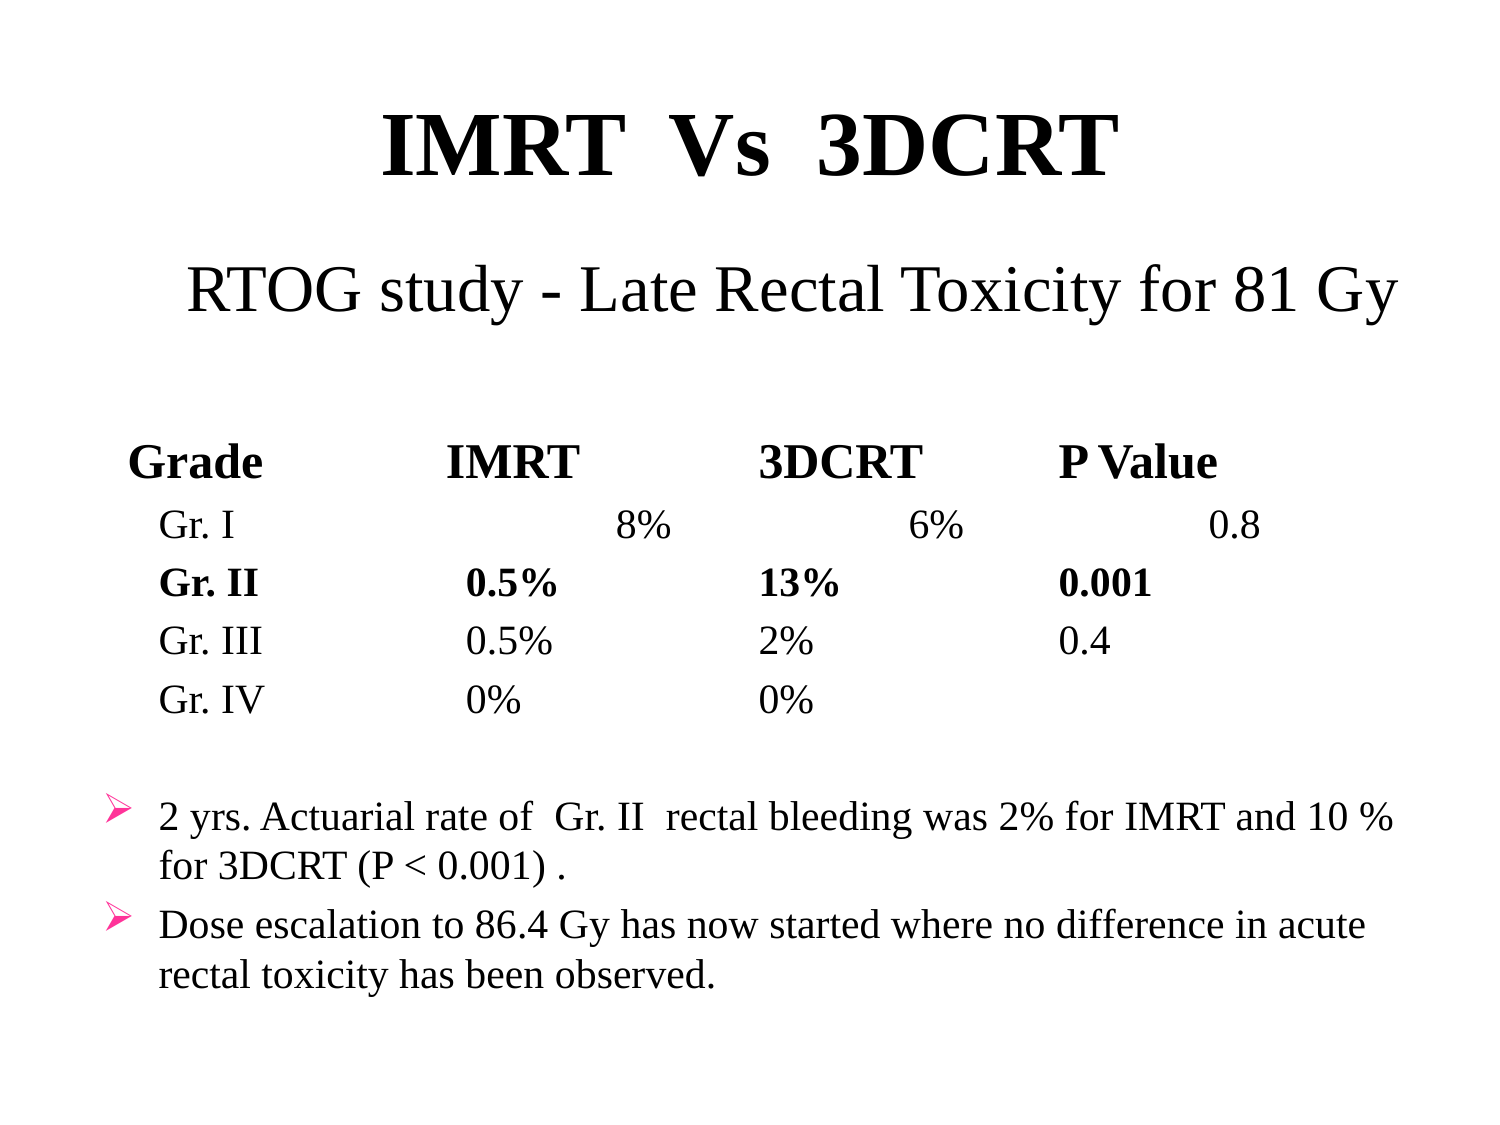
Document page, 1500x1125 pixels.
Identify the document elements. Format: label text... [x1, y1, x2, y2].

title IMRT Vs 3DCRT [74, 44, 1426, 233]
text_box RTOG study - Late Rectal Toxicity for 81 Gy Grade IMRT 3DCRT P Value Gr. I 8% 6% 0.8 Gr. II 0.5% 13% 0.001 Gr. III 0.5% 2% 0.4 Gr. IV 0% 0% 2 yrs. Actuarial rate of Gr. II rectal bleeding was 2% for IMRT and 10 % for 3DCRT (P < 0.001) . Dose escalation to 86.4 Gy has now started where no difference in acute rectal toxicity has been observed. [87, 237, 1425, 1088]
